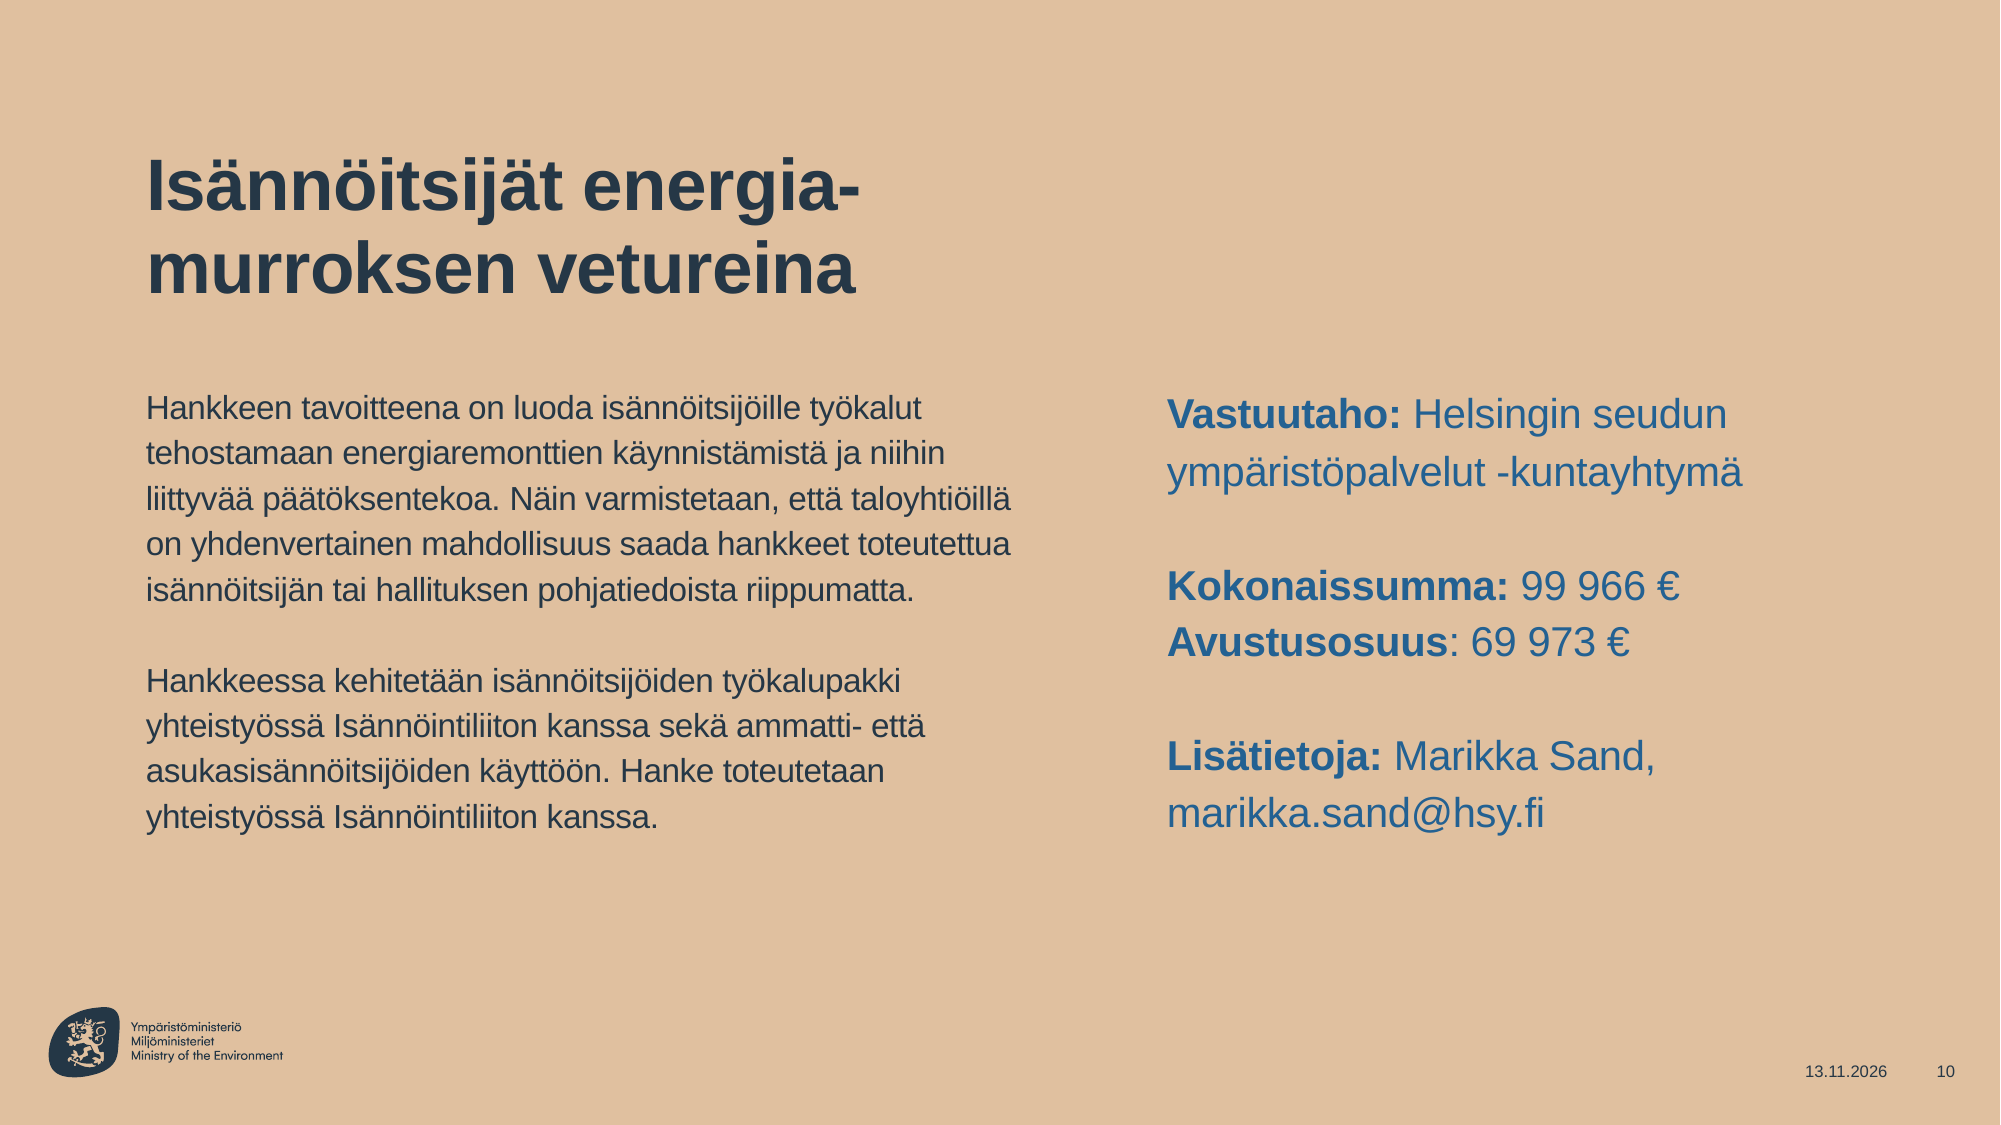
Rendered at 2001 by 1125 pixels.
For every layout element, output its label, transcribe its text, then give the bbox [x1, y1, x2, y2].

list Hankkeen tavoitteena on luoda isännöitsijöille työkalut tehostamaan energiaremonttien käynnistämistä ja niihin liittyvää päätöksentekoa.​ Näin varmistetaan, että taloyhtiöillä on yhdenvertainen mahdollisuus saada hankkeet toteutettua isännöitsijän tai hallituksen pohjatiedoista riippumatta. Hankkeessa kehitetään isännöitsijöiden työkalupakki yhteistyössä Isännöintiliiton kanssa sekä ammatti- että asukasisännöitsijöiden käyttöön.​ Hanke toteutetaan yhteistyössä Isännöintiliiton kanssa. [145, 380, 1017, 949]
slide_number 10 [1910, 1054, 1982, 1088]
title Isännöitsijät energia-murroksen vetureina [145, 88, 1040, 311]
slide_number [1785, 1054, 1908, 1088]
list Vastuutaho: Helsingin seudun ympäristöpalvelut -kuntayhtymä Kokonaissumma: 99 966 € Avustusosuus: 69 973 € Lisätietoja: Marikka Sand, marikka.sand@hsy.fi [1166, 380, 1847, 1050]
